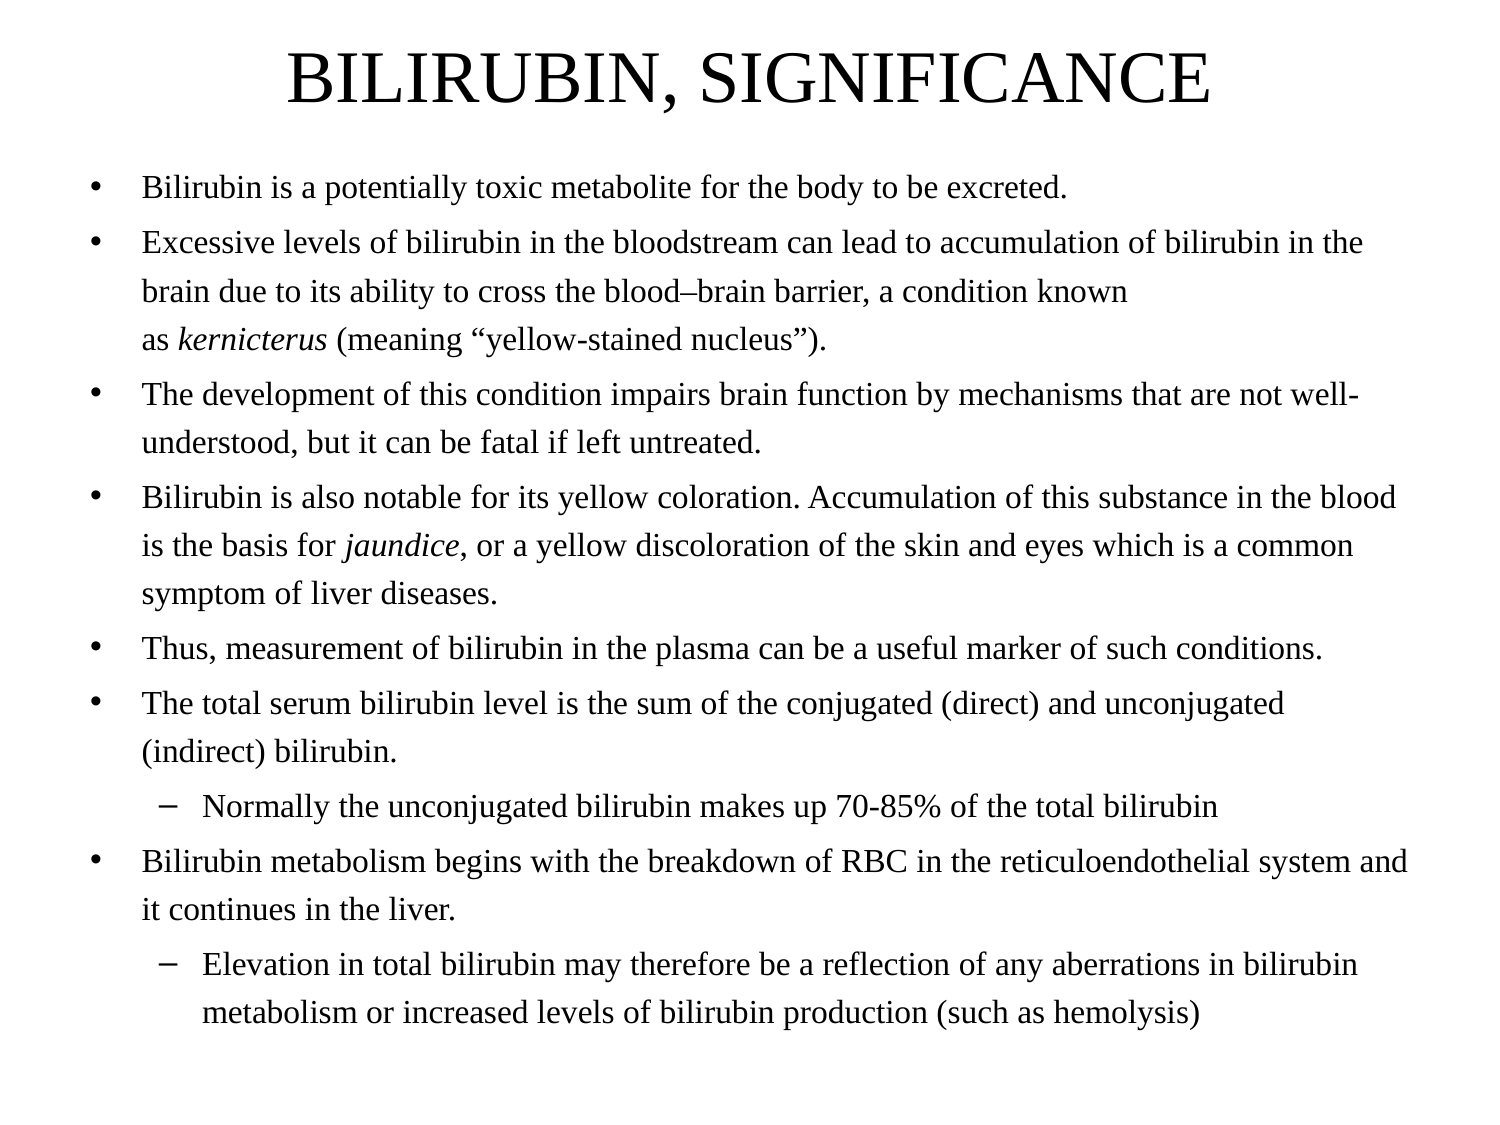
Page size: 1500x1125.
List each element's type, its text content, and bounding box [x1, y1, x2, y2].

list Bilirubin is a potentially toxic metabolite for the body to be excreted. Excessive levels of bilirubin in the bloodstream can lead to accumulation of bilirubin in the brain due to its ability to cross the blood–brain barrier, a condition known as kernicterus (meaning “yellow-stained nucleus”). The development of this condition impairs brain function by mechanisms that are not well-understood, but it can be fatal if left untreated. Bilirubin is also notable for its yellow coloration. Accumulation of this substance in the blood is the basis for jaundice, or a yellow discoloration of the skin and eyes which is a common symptom of liver diseases. Thus, measurement of bilirubin in the plasma can be a useful marker of such conditions. The total serum bilirubin level is the sum of the conjugated (direct) and unconjugated (indirect) bilirubin. Normally the unconjugated bilirubin makes up 70-85% of the total bilirubin Bilirubin metabolism begins with the breakdown of RBC in the reticuloendothelial system and it continues in the liver. Elevation in total bilirubin may therefore be a reflection of any aberrations in bilirubin metabolism or increased levels of bilirubin production (such as hemolysis) [75, 149, 1425, 1088]
title BILIRUBIN, SIGNIFICANCE [75, 20, 1425, 125]
